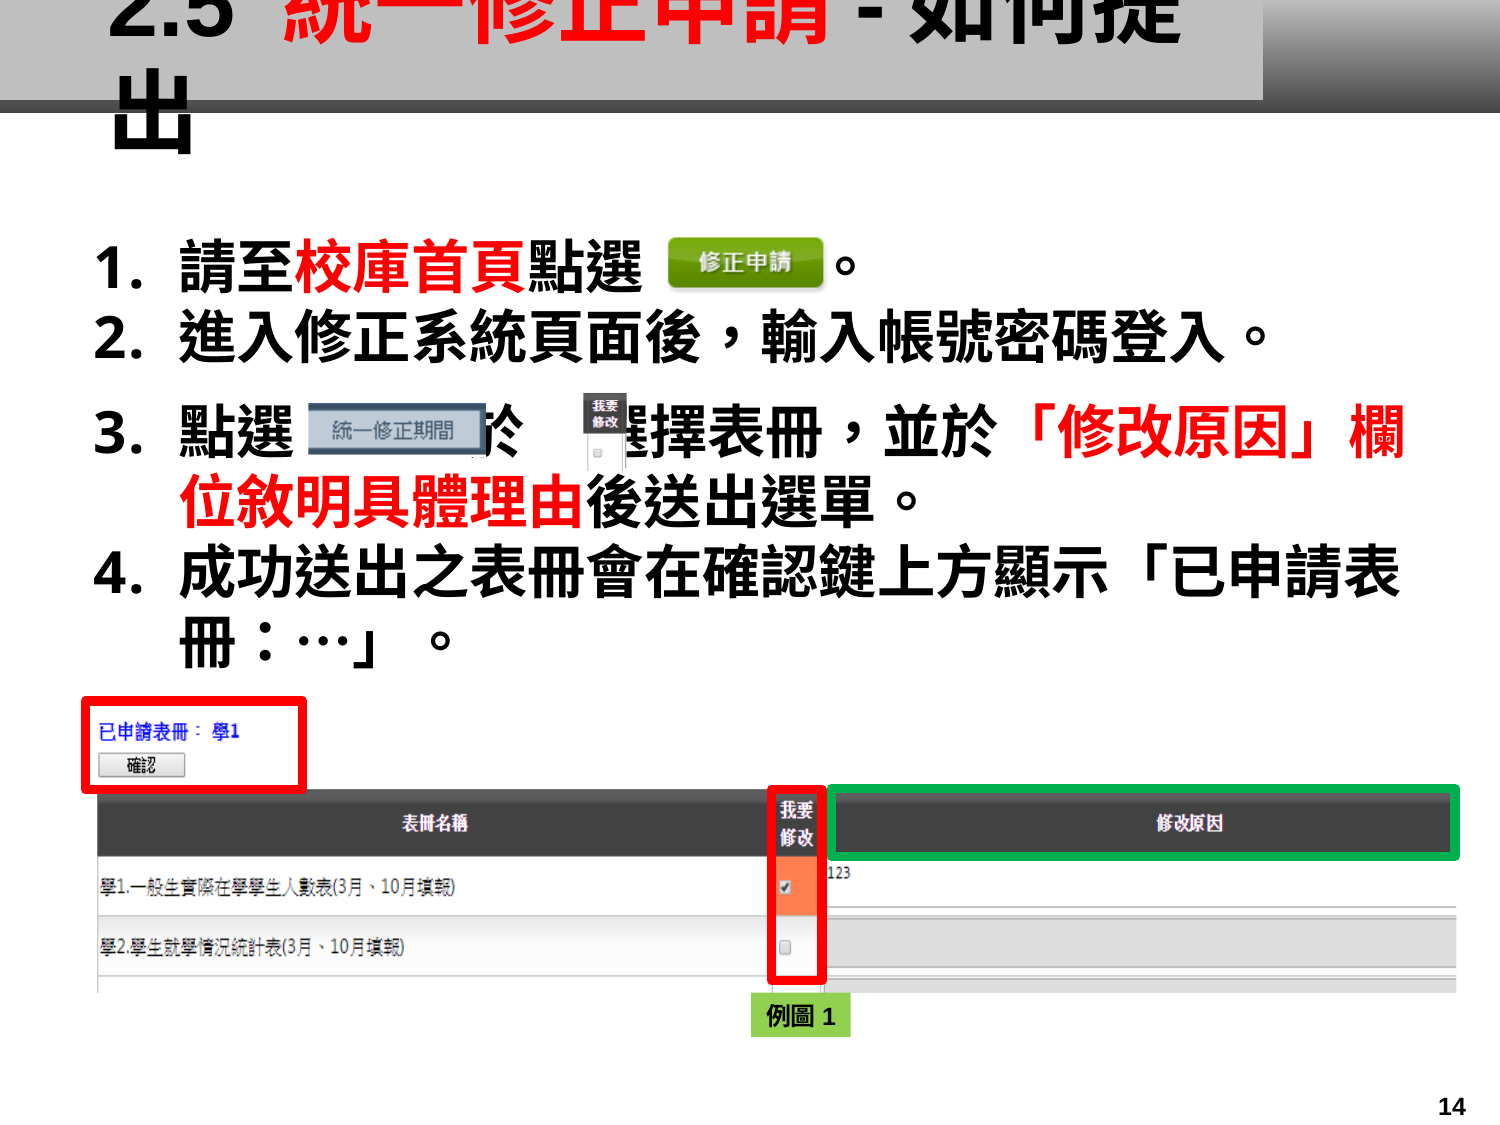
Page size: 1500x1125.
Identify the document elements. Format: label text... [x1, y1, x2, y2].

picture [664, 222, 833, 301]
picture [308, 403, 486, 457]
text_box 請至校庫首頁點選 。 進入修正系統頁面後，輸入帳號密碼登入。 點選 於 選擇表冊，並於「修改原因」欄位敘明具體理由後送出選單。 成功送出之表冊會在確認鍵上方顯示「已申請表冊：…」。 [78, 222, 1424, 683]
picture [583, 389, 627, 471]
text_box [85, 700, 1457, 1038]
title 2.5 統一修正申請-如何提出 [92, 5, 1257, 105]
